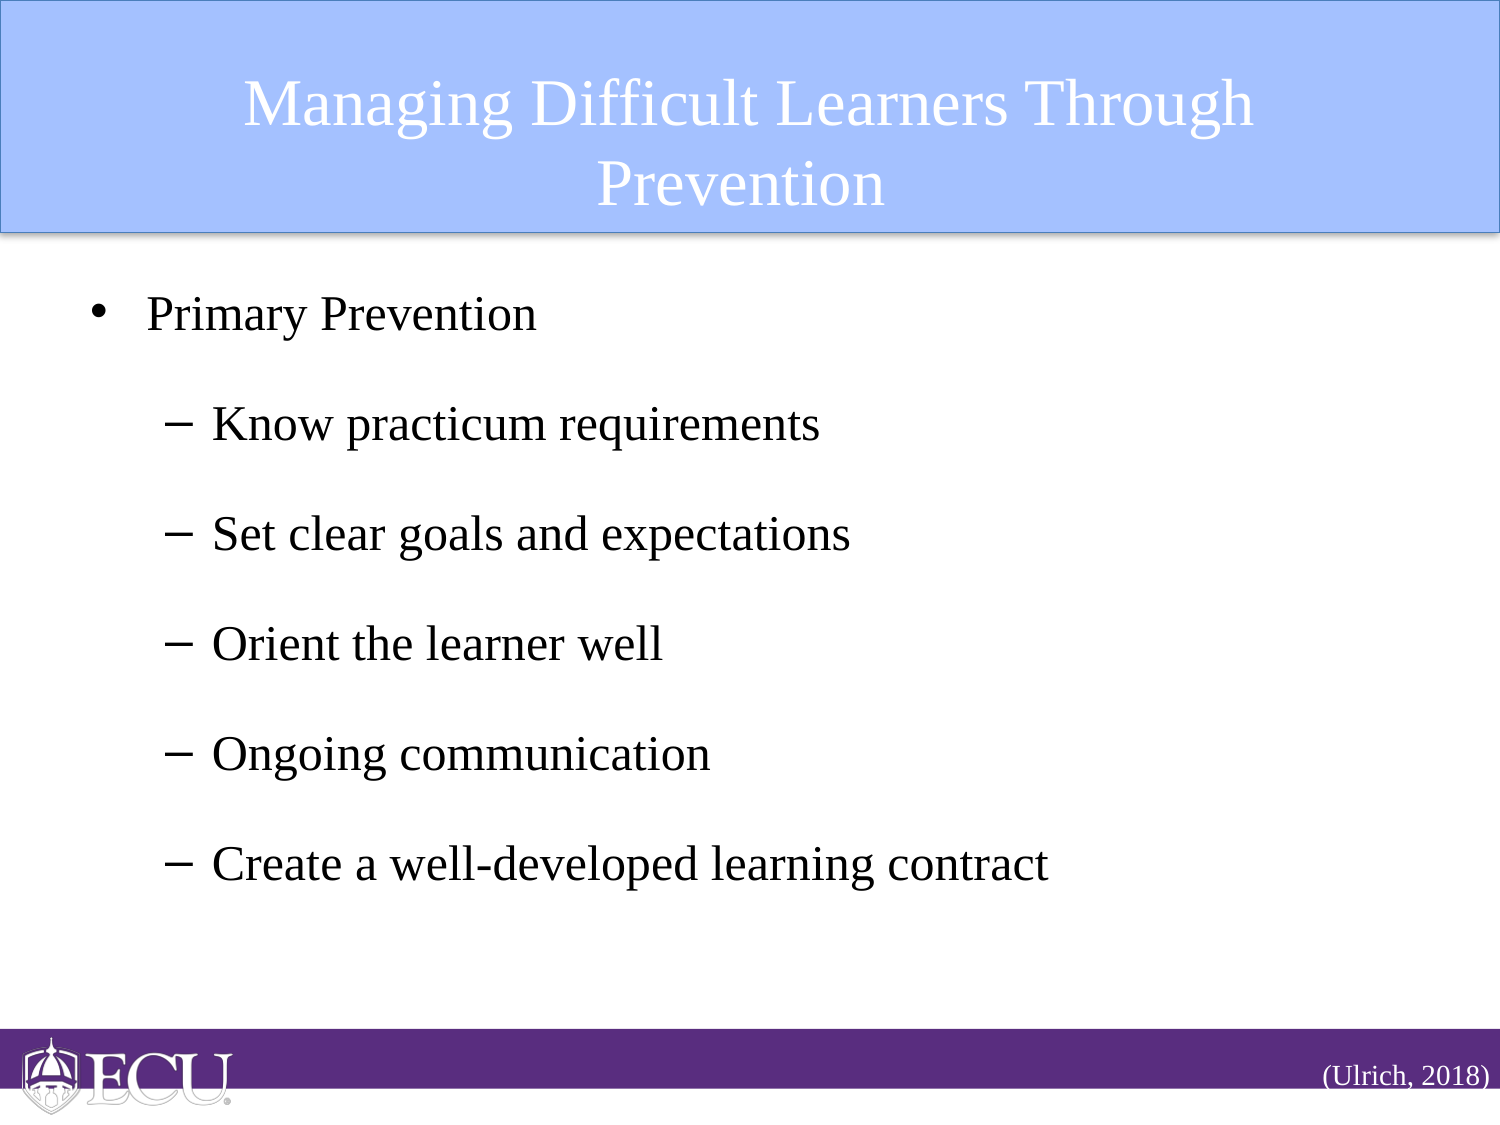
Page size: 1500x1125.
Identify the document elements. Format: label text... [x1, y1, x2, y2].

list Primary Prevention Know practicum requirements Set clear goals and expectations Orient the learner well Ongoing communication Create a well-developed learning contract [75, 272, 1425, 1016]
text_box [0, 1028, 1500, 1089]
title Managing Difficult Learners Through Prevention [75, 45, 1425, 233]
text_box [0, 0, 1500, 233]
picture [22, 1037, 233, 1115]
text_box (Ulrich, 2018) [1307, 1048, 1500, 1099]
